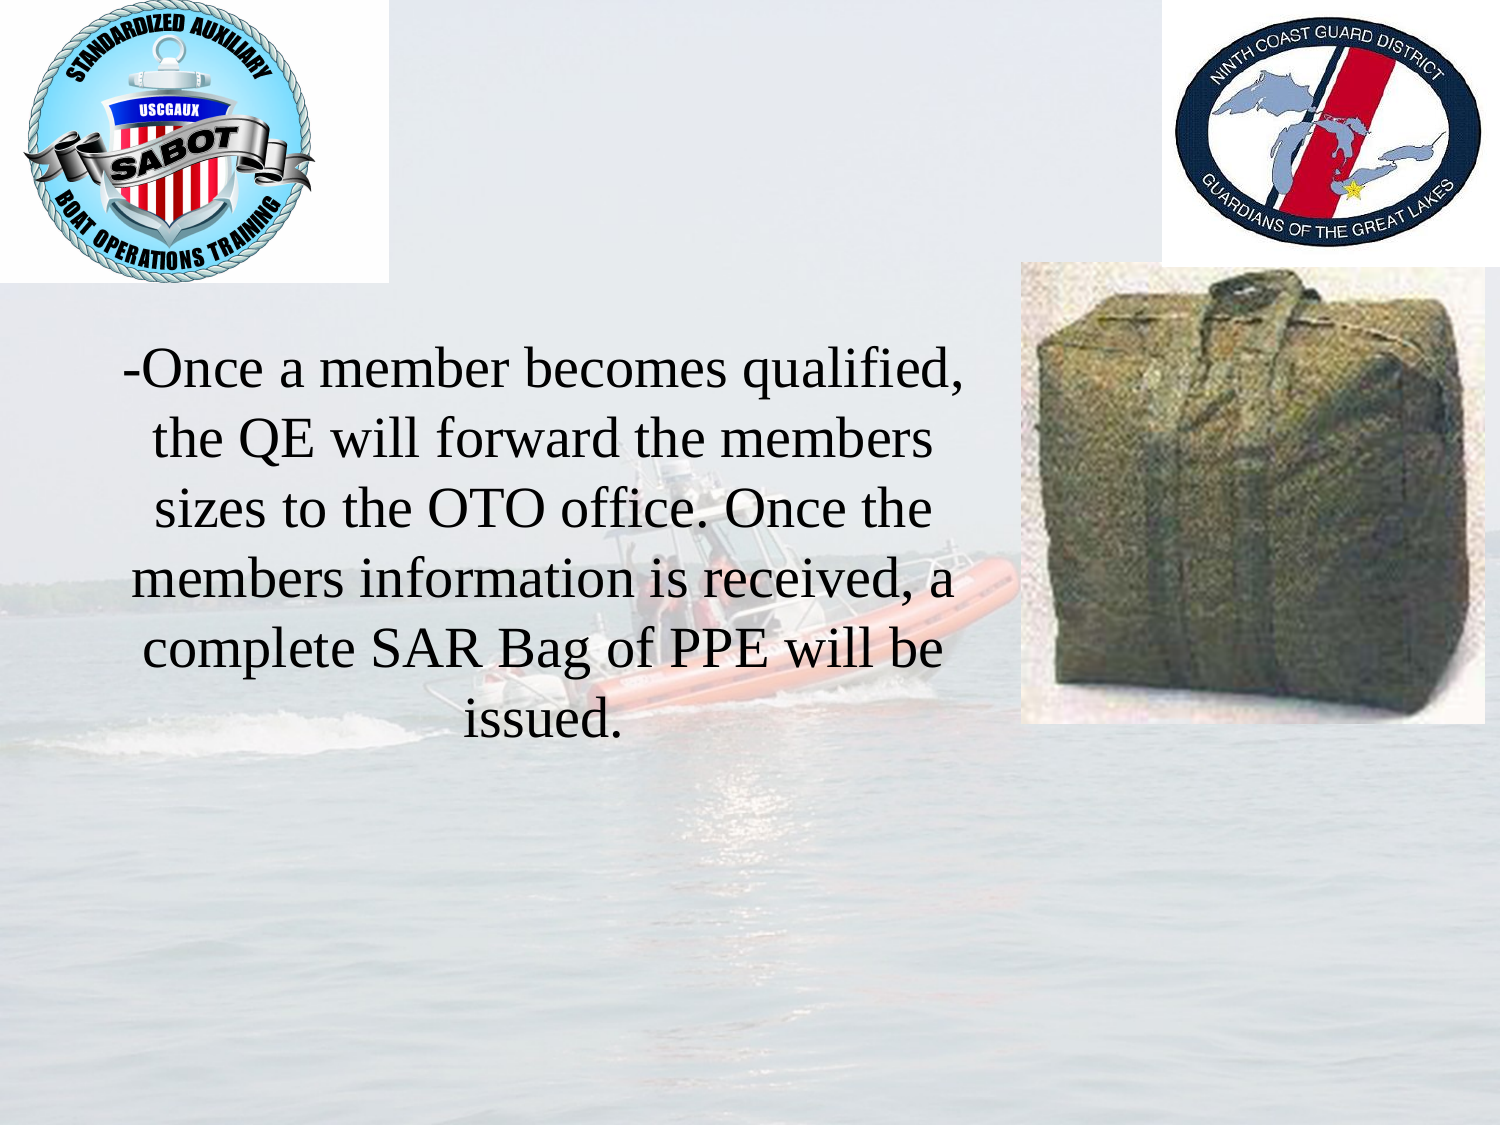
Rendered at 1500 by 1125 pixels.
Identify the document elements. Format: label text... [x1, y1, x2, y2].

title -Once a member becomes qualified, the QE will forward the members sizes to the OTO office. Once the members information is received, a complete SAR Bag of PPE will be issued. [74, 41, 1013, 1038]
picture [0, 0, 1500, 1125]
